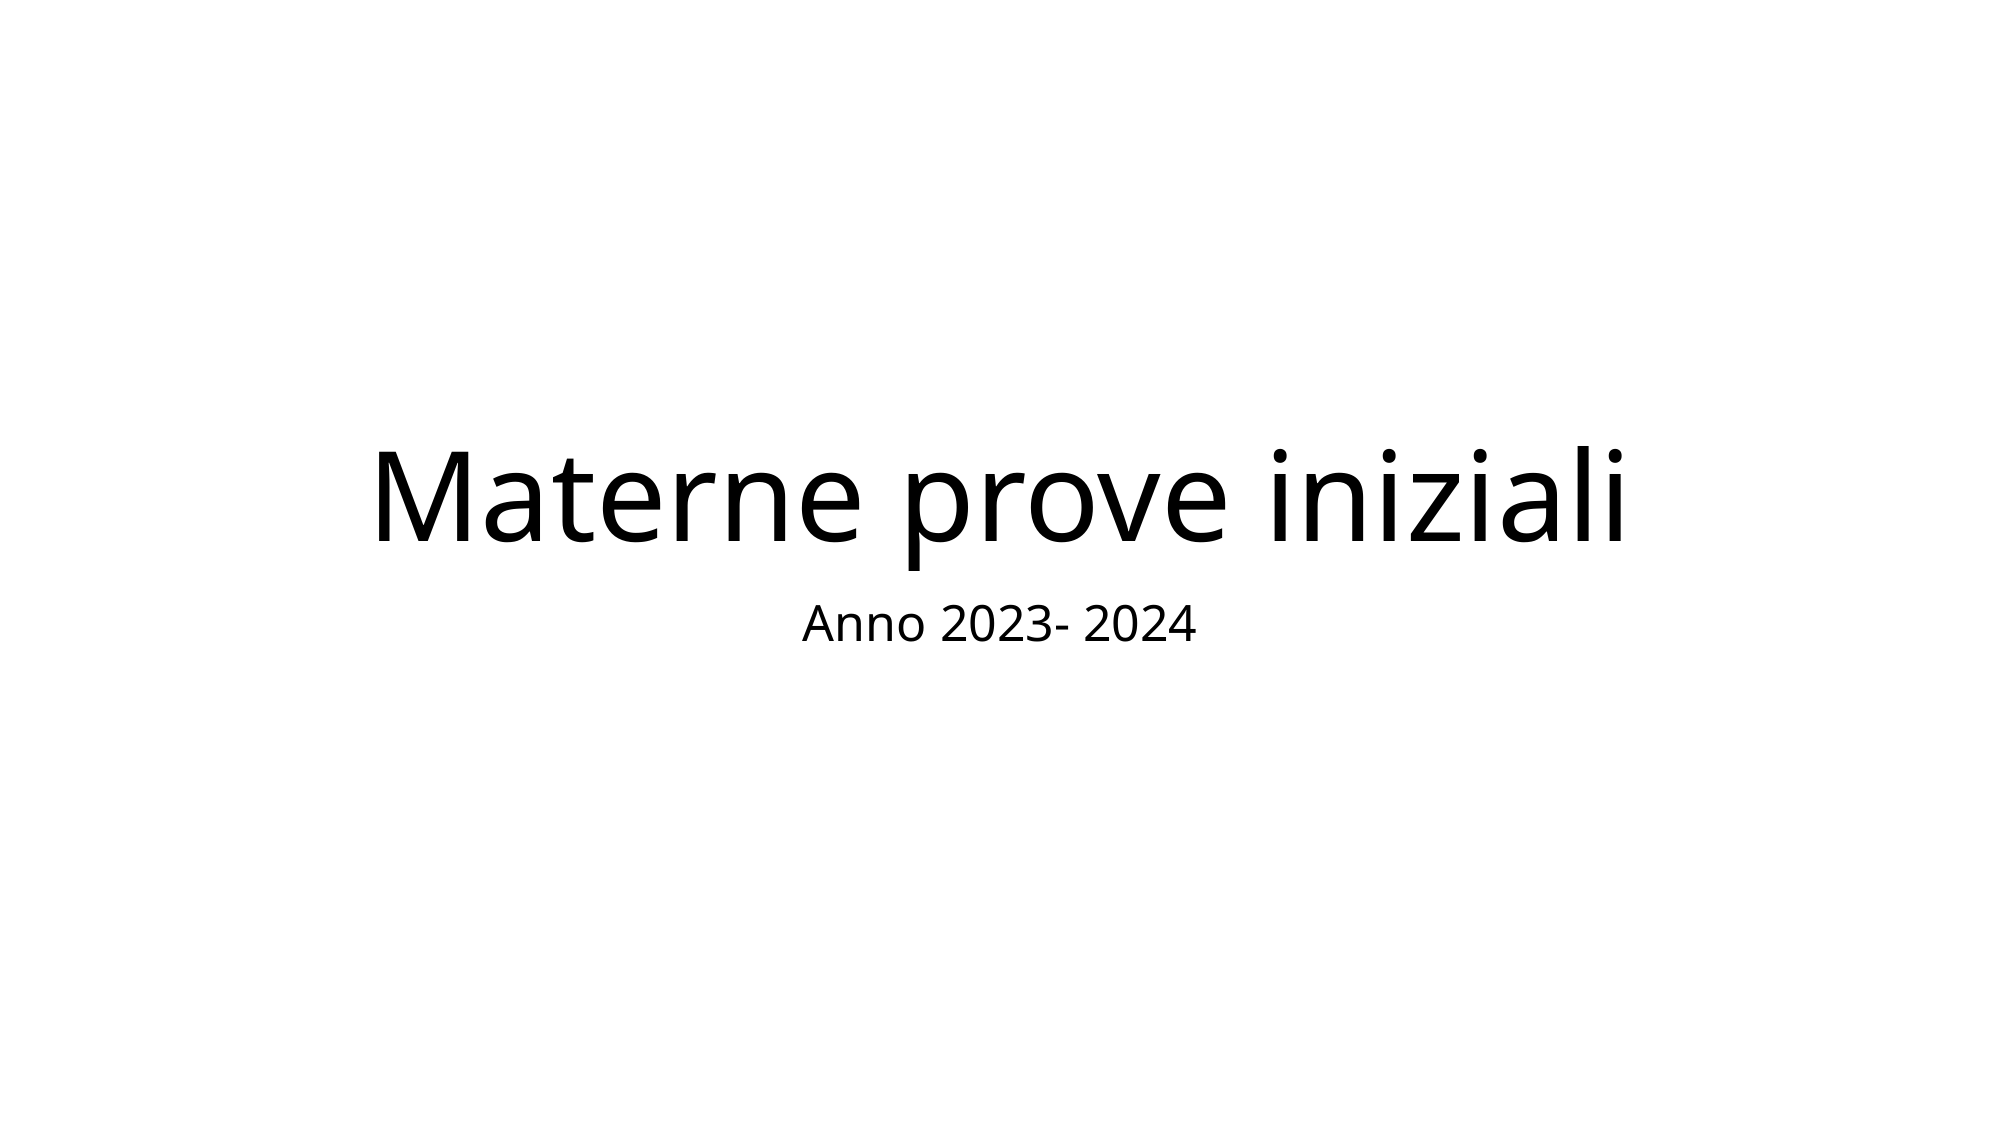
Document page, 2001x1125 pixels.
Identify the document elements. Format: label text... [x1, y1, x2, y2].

title Materne prove iniziali [249, 184, 1750, 576]
subtitle Anno 2023- 2024 [249, 590, 1750, 863]
